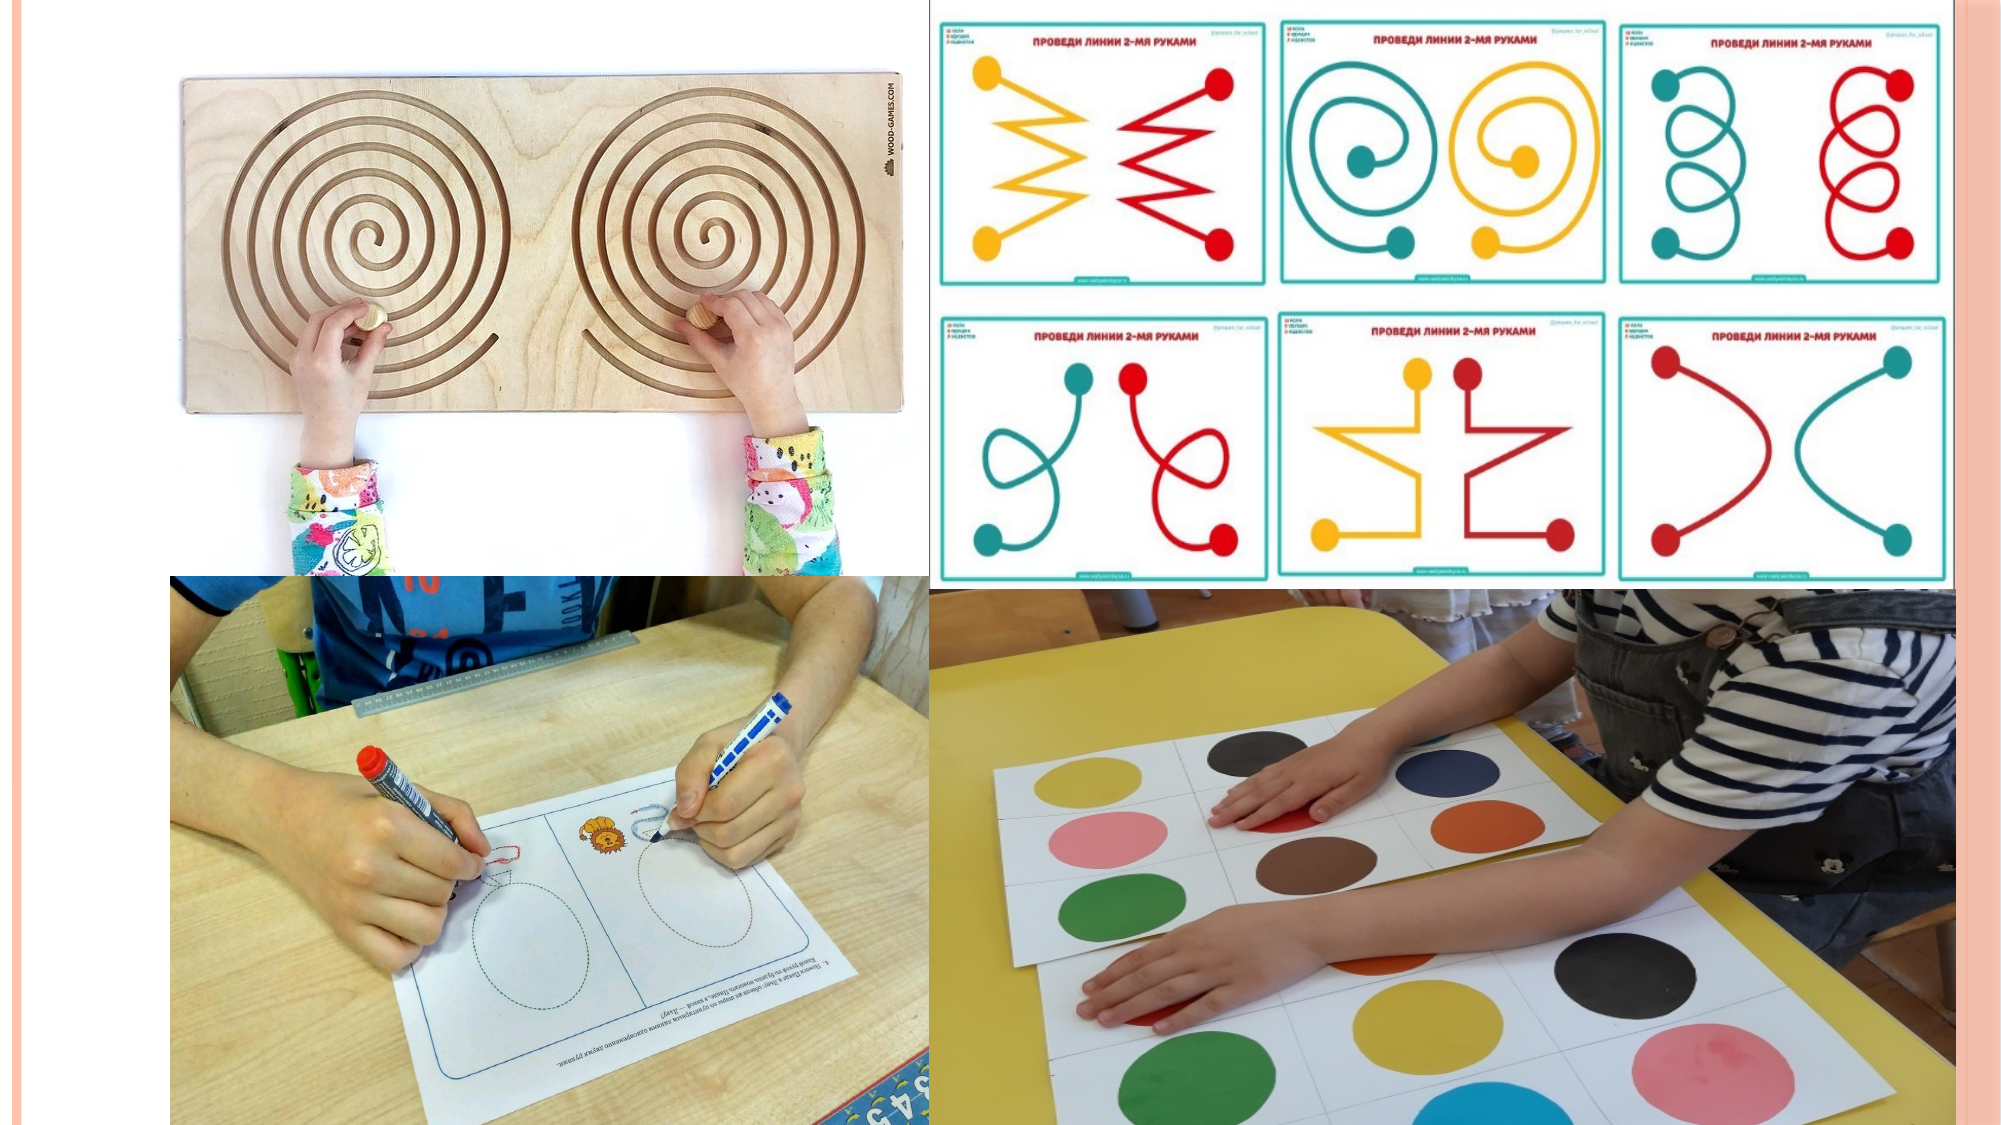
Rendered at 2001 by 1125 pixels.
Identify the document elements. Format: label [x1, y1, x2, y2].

list [169, 0, 925, 574]
picture [169, 0, 1957, 1125]
